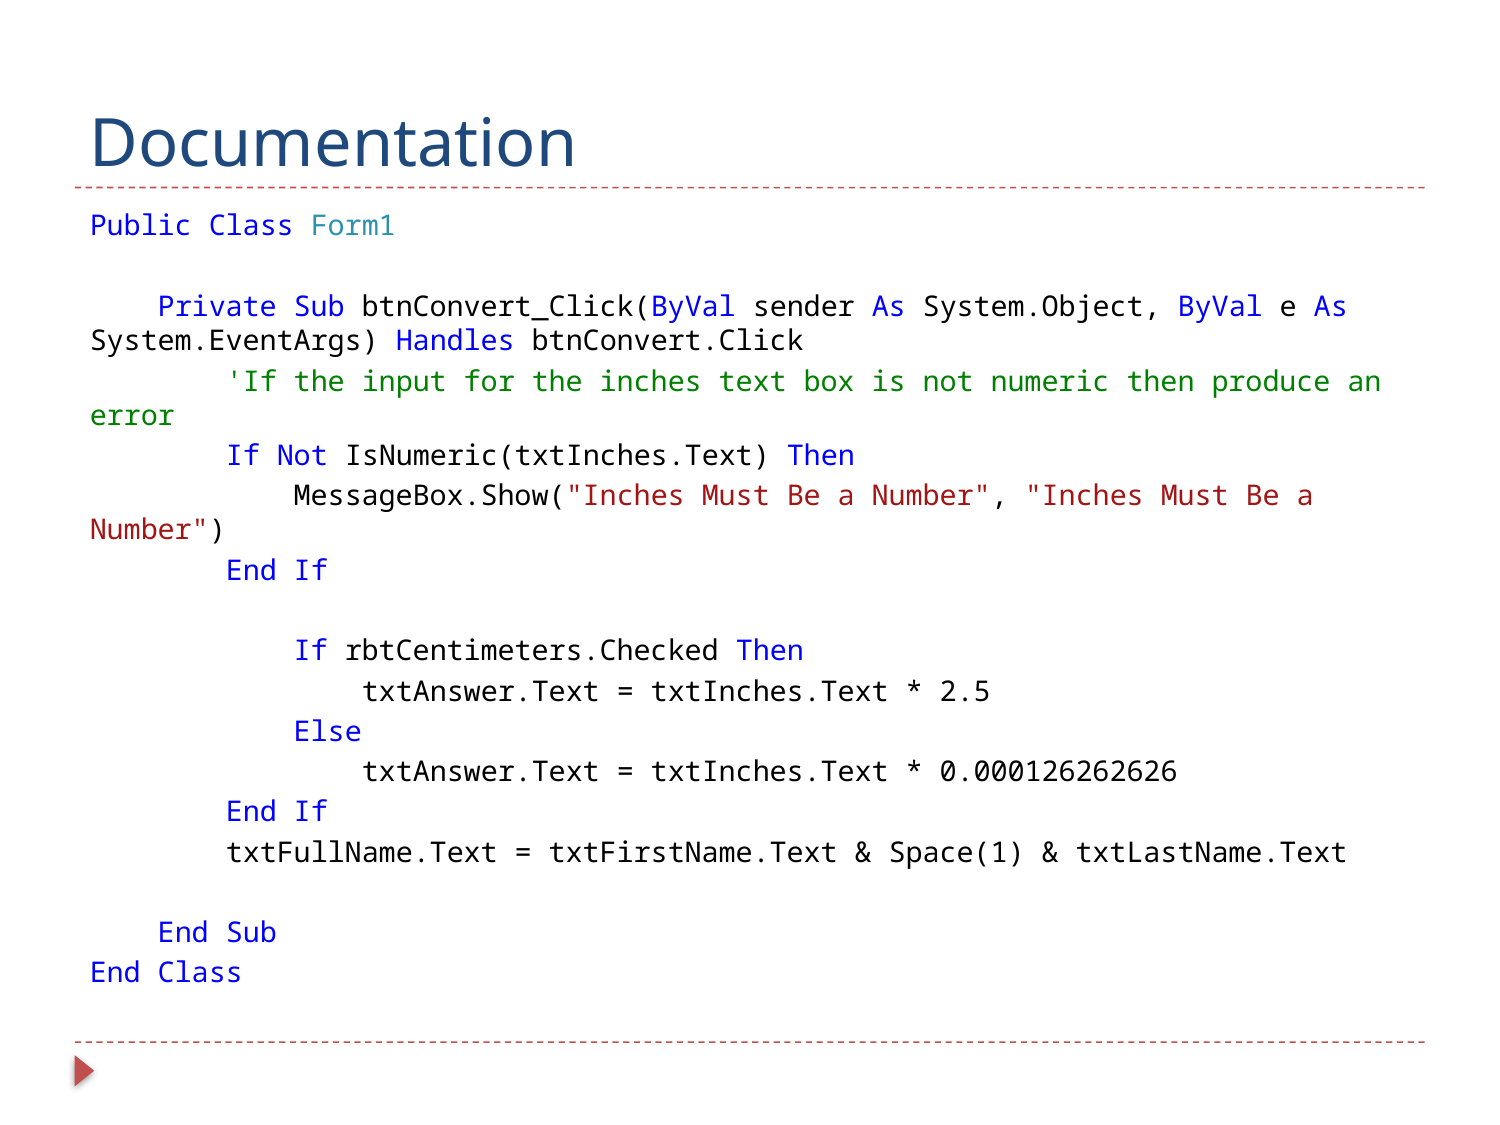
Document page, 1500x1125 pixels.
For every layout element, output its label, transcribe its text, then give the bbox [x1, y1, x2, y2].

title Documentation [75, 24, 1425, 188]
list Public Class Form1 Private Sub btnConvert_Click(ByVal sender As System.Object, ByVal e As System.EventArgs) Handles btnConvert.Click 'If the input for the inches text box is not numeric then produce an error If Not IsNumeric(txtInches.Text) Then MessageBox.Show("Inches Must Be a Number", "Inches Must Be a Number") End If If rbtCentimeters.Checked Then txtAnswer.Text = txtInches.Text * 2.5 Else txtAnswer.Text = txtInches.Text * 0.000126262626 End If txtFullName.Text = txtFirstName.Text & Space(1) & txtLastName.Text End Sub End Class [75, 200, 1425, 1010]
